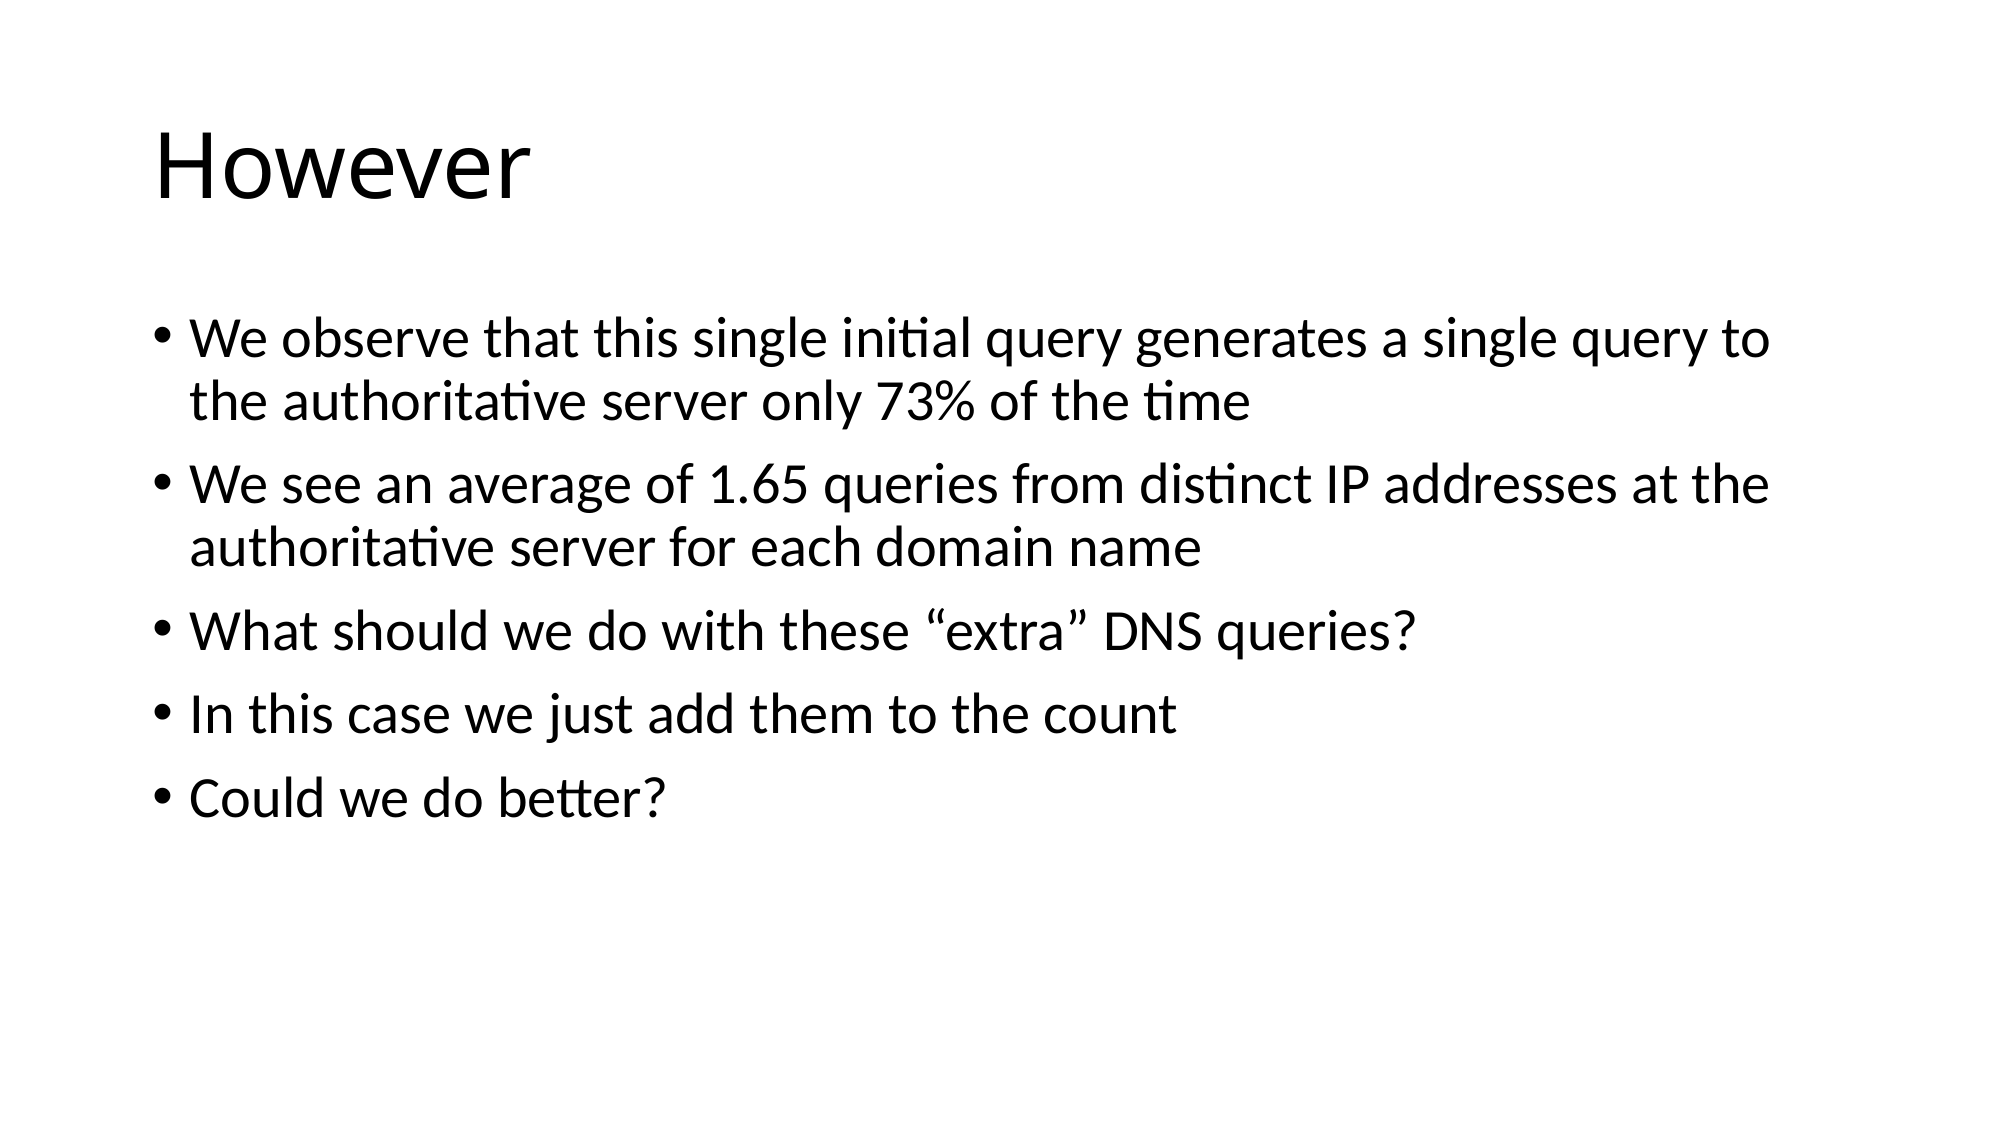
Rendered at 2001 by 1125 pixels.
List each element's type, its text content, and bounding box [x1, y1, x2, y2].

list We observe that this single initial query generates a single query to the authoritative server only 73% of the time We see an average of 1.65 queries from distinct IP addresses at the authoritative server for each domain name What should we do with these “extra” DNS queries? In this case we just add them to the count Could we do better? [137, 299, 1863, 1014]
title However [137, 59, 1863, 278]
